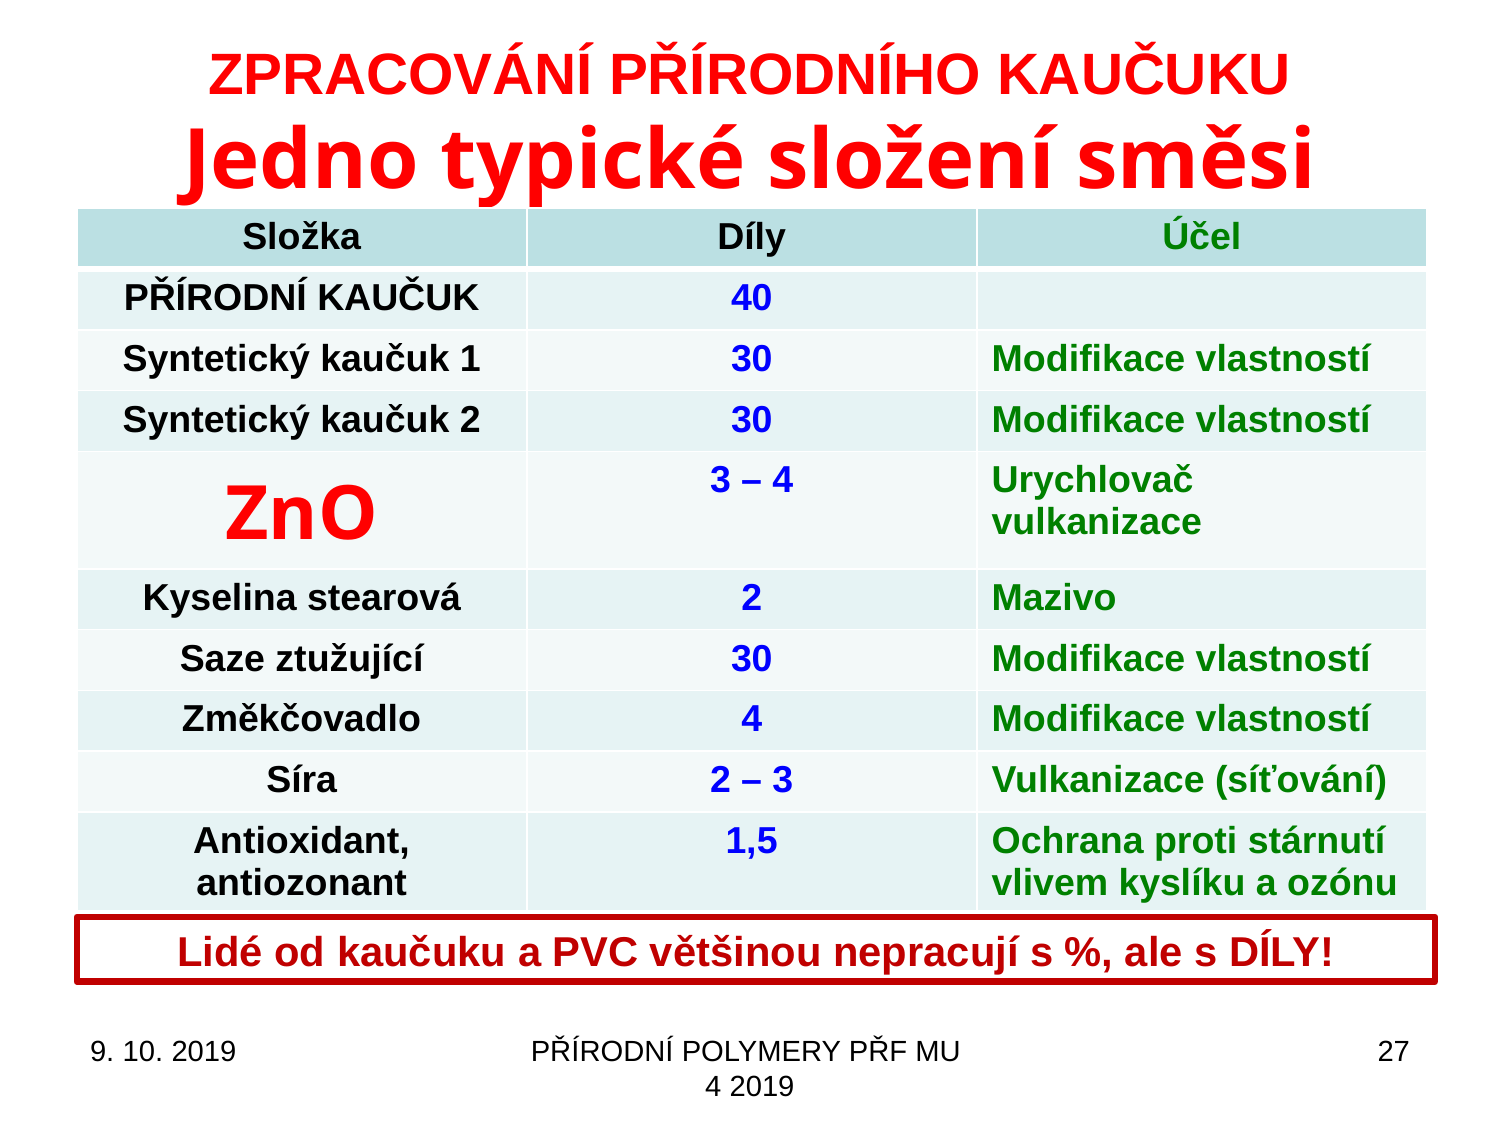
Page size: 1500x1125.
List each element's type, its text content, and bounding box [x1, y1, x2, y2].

table_cell Modifikace vlastností [978, 630, 1426, 690]
table_cell 4 [528, 691, 976, 750]
table_header Účel [978, 209, 1426, 266]
table_cell [978, 272, 1426, 329]
table_cell Syntetický kaučuk 2 [78, 391, 526, 451]
table_cell 40 [528, 272, 976, 329]
text_box Lidé od kaučuku a PVC většinou nepracují s %, ale s DÍLY! [76, 916, 1436, 982]
table_cell Modifikace vlastností [978, 331, 1426, 390]
table_cell Modifikace vlastností [978, 691, 1426, 750]
table_cell 3 – 4 [528, 452, 976, 568]
table_cell Saze ztužující [78, 630, 526, 690]
table_cell Změkčovadlo [78, 691, 526, 750]
text_box ZPRACOVÁNÍ PŘÍRODNÍHO KAUČUKU Jedno typické složení směsi [74, 45, 1425, 197]
table_cell Síra [78, 752, 526, 811]
table_cell 30 [528, 630, 976, 690]
table_cell PŘÍRODNÍ KAUČUK [78, 272, 526, 329]
table_cell Kyselina stearová [78, 570, 526, 629]
footer PŘÍRODNÍ POLYMERY PŘF MU 4 2019 [512, 1024, 988, 1103]
table_cell 1,5 [528, 813, 976, 910]
table_cell 2 [528, 570, 976, 629]
table_cell Ochrana proti stárnutí vlivem kyslíku a ozónu [978, 813, 1426, 910]
table_cell Vulkanizace (síťování) [978, 752, 1426, 811]
table_cell 30 [528, 331, 976, 390]
table_cell 30 [528, 391, 976, 451]
slide_number 9. 10. 2019 [74, 1024, 426, 1103]
table_cell Mazivo [978, 570, 1426, 629]
table_cell Modifikace vlastností [978, 391, 1426, 451]
slide_number 27 [1074, 1024, 1426, 1103]
table_cell 2 – 3 [528, 752, 976, 811]
table_cell Syntetický kaučuk 1 [78, 331, 526, 390]
table_header Složka [78, 209, 526, 266]
table_cell Antioxidant, antiozonant [78, 813, 526, 910]
table_header Díly [528, 209, 976, 266]
table_cell Urychlovač vulkanizace [978, 452, 1426, 568]
table_cell ZnO [78, 452, 526, 568]
